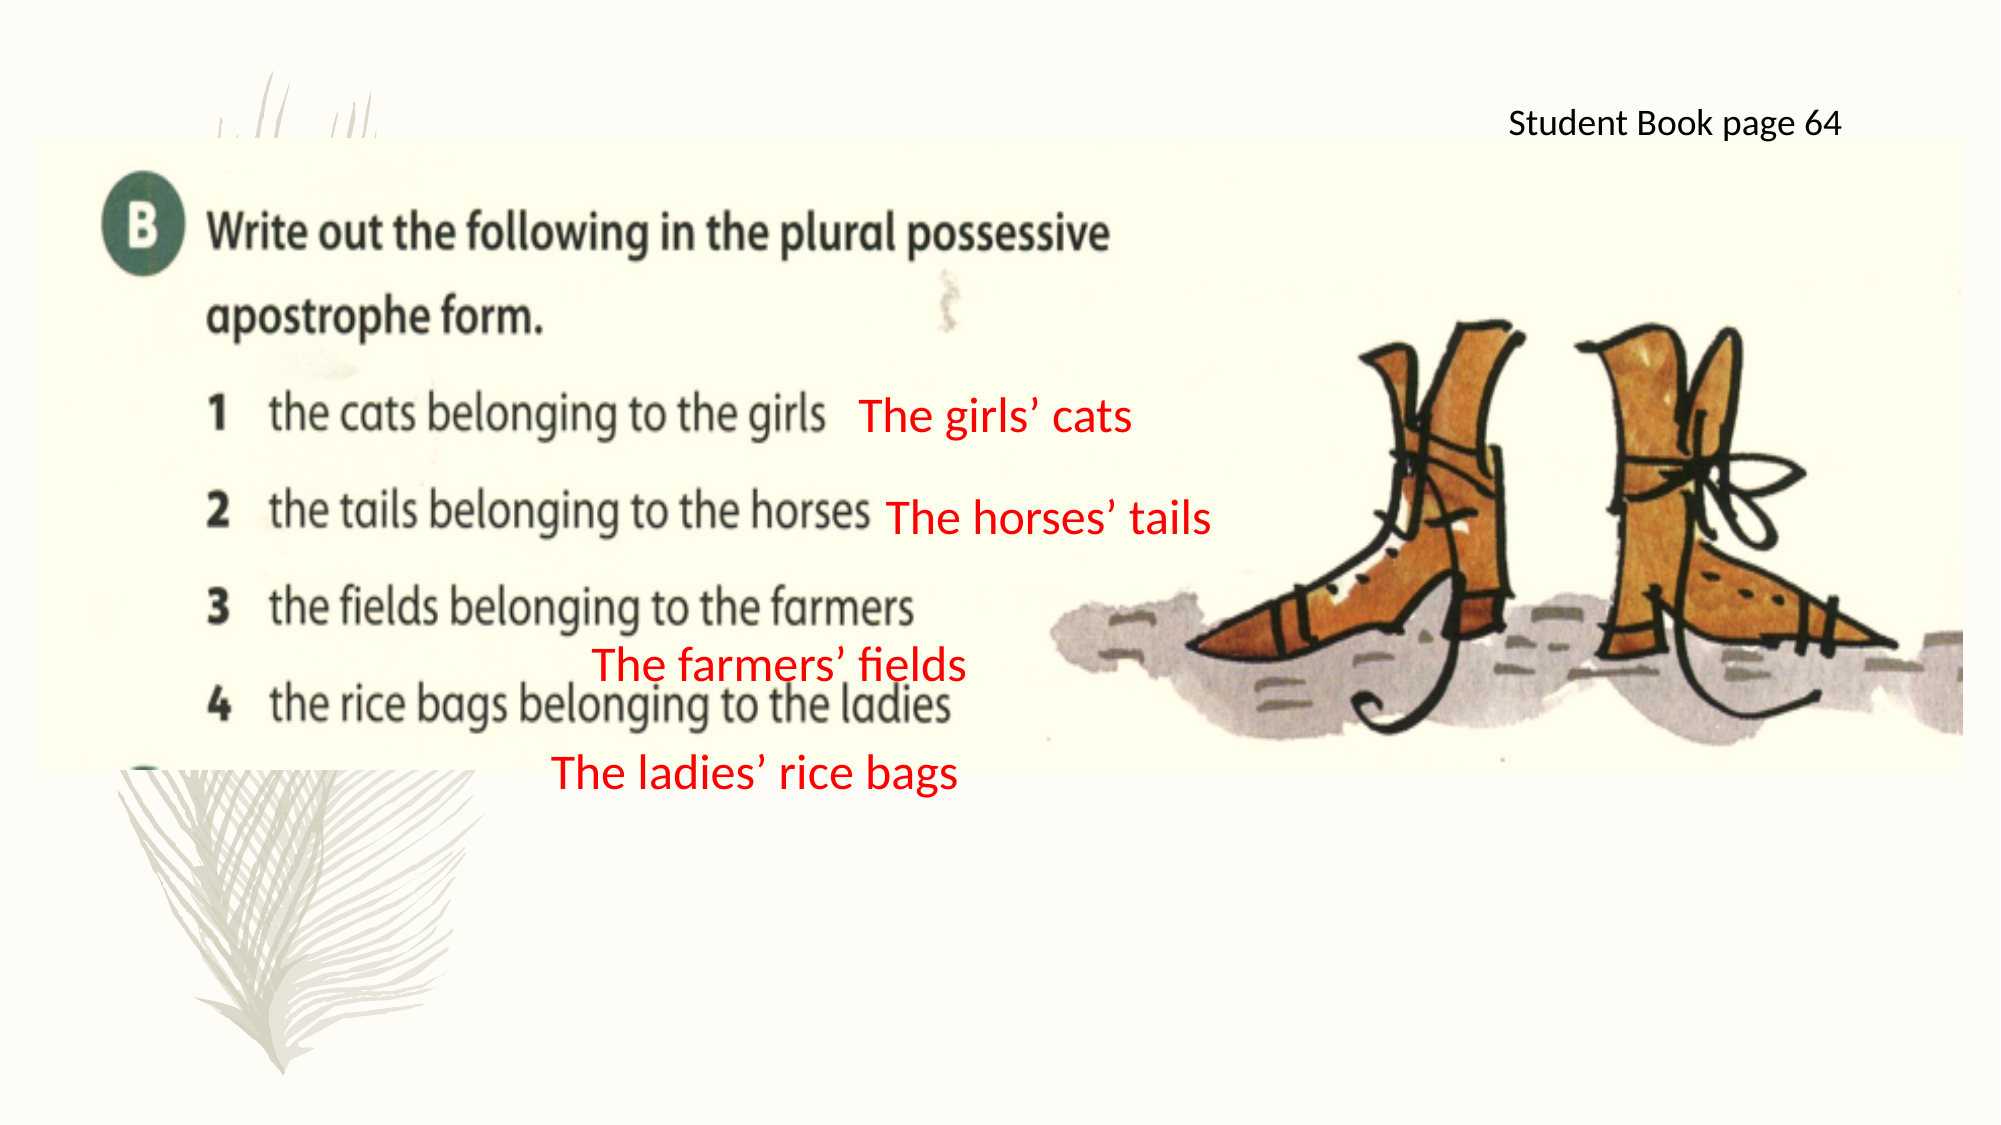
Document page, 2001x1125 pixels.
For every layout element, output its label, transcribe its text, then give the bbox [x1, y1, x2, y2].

text_box Student Book page 64 [1493, 90, 1896, 137]
text_box The ladies’ rice bags [536, 771, 1206, 807]
picture [37, 137, 1963, 771]
